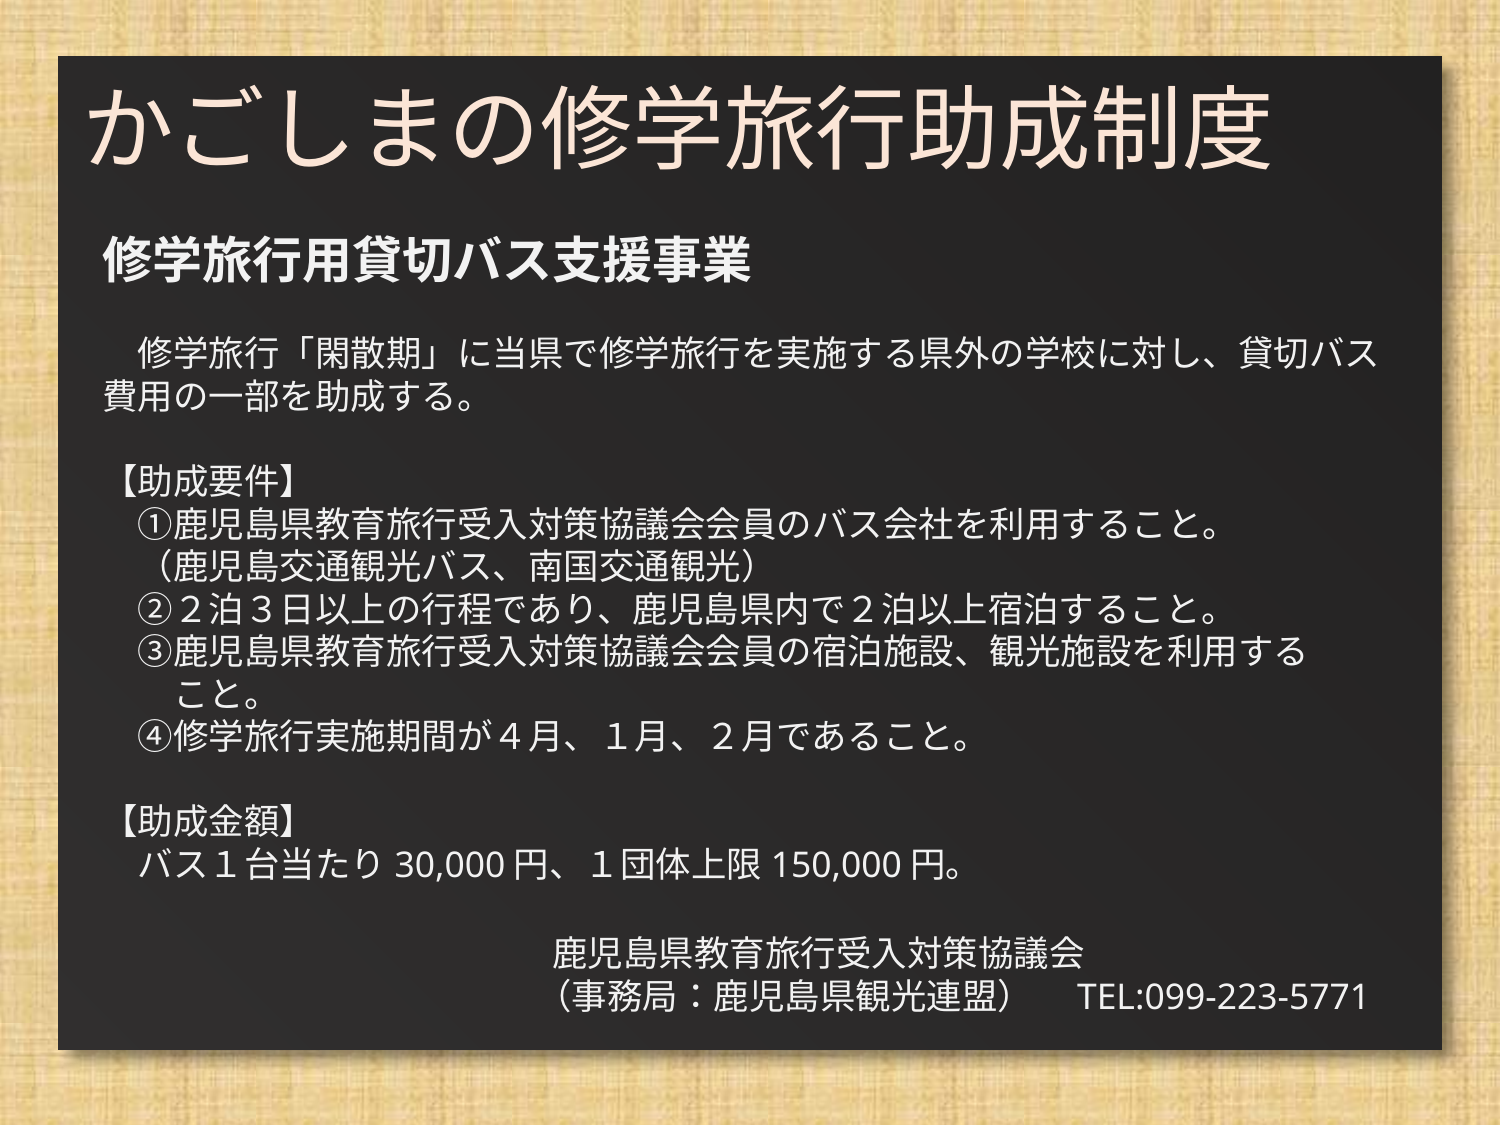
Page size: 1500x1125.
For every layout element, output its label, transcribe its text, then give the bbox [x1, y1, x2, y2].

text_box [57, 56, 1443, 1051]
text_box かごしまの修学旅行助成制度 [67, 63, 1344, 188]
picture [0, 0, 1500, 1125]
text_box 修学旅行用貸切バス支援事業 修学旅行「閑散期」に当県で修学旅行を実施する県外の学校に対し、貸切バス費用の一部を助成する。 【助成要件】 ①鹿児島県教育旅行受入対策協議会会員のバス会社を利用すること。 （鹿児島交通観光バス、南国交通観光） ②２泊３日以上の行程であり、鹿児島県内で２泊以上宿泊すること。 ③鹿児島県教育旅行受入対策協議会会員の宿泊施設、観光施設を利用する こと。 ④修学旅行実施期間が４月、１月、２月であること。 【助成金額】 バス１台当たり30,000円、１団体上限150,000円。 鹿児島県教育旅行受入対策協議会 （事務局：鹿児島県観光連盟） TEL:099-223-5771 [87, 221, 1427, 1025]
